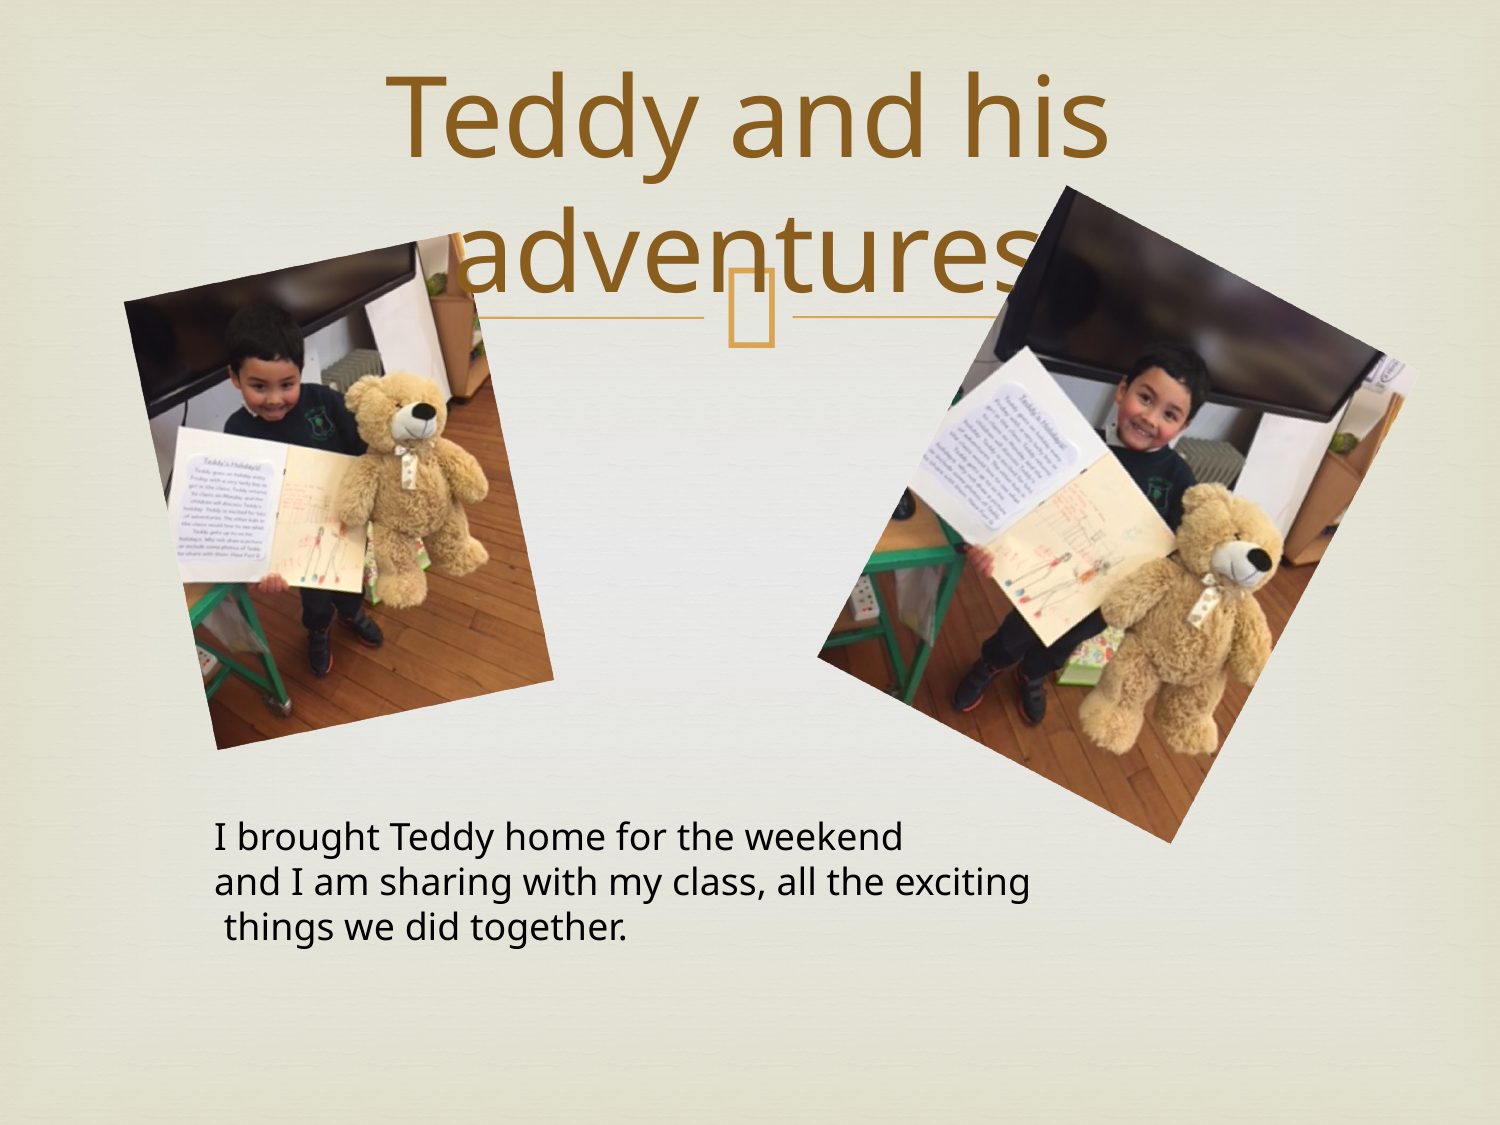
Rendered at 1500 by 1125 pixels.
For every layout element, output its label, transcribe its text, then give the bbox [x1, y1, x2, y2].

picture [818, 186, 1419, 843]
picture [200, 663, 553, 749]
picture [124, 267, 478, 318]
title Teddy and his adventures [112, 93, 1386, 267]
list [109, 318, 568, 663]
text_box I brought Teddy home for the weekend and I am sharing with my class, all the exciting things we did together. [199, 805, 1047, 956]
